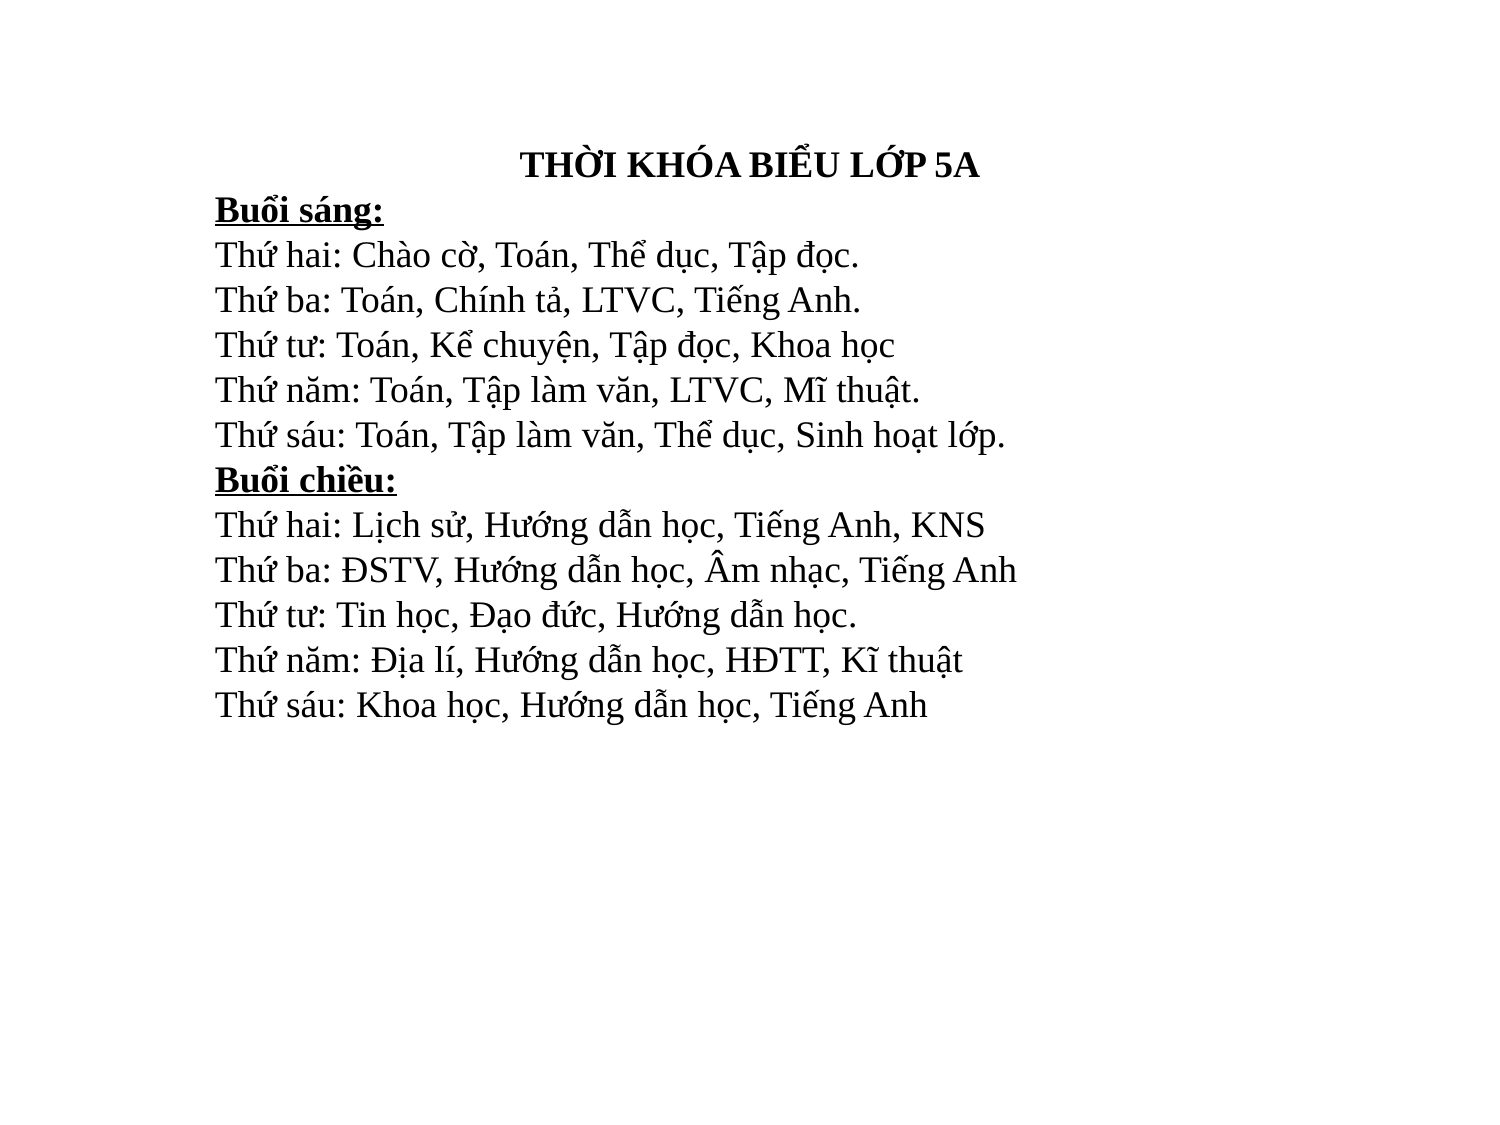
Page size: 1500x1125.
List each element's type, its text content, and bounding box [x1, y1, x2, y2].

text_box THỜI KHÓA BIỂU LỚP 5A Buổi sáng: Thứ hai: Chào cờ, Toán, Thể dục, Tập đọc. Thứ ba: Toán, Chính tả, LTVC, Tiếng Anh. Thứ tư: Toán, Kể chuyện, Tập đọc, Khoa học Thứ năm: Toán, Tập làm văn, LTVC, Mĩ thuật. Thứ sáu: Toán, Tập làm văn, Thể dục, Sinh hoạt lớp. Buổi chiều: Thứ hai: Lịch sử, Hướng dẫn học, Tiếng Anh, KNS Thứ ba: ĐSTV, Hướng dẫn học, Âm nhạc, Tiếng Anh Thứ tư: Tin học, Đạo đức, Hướng dẫn học. Thứ năm: Địa lí, Hướng dẫn học, HĐTT, Kĩ thuật Thứ sáu: Khoa học, Hướng dẫn học, Tiếng Anh [200, 87, 1300, 778]
